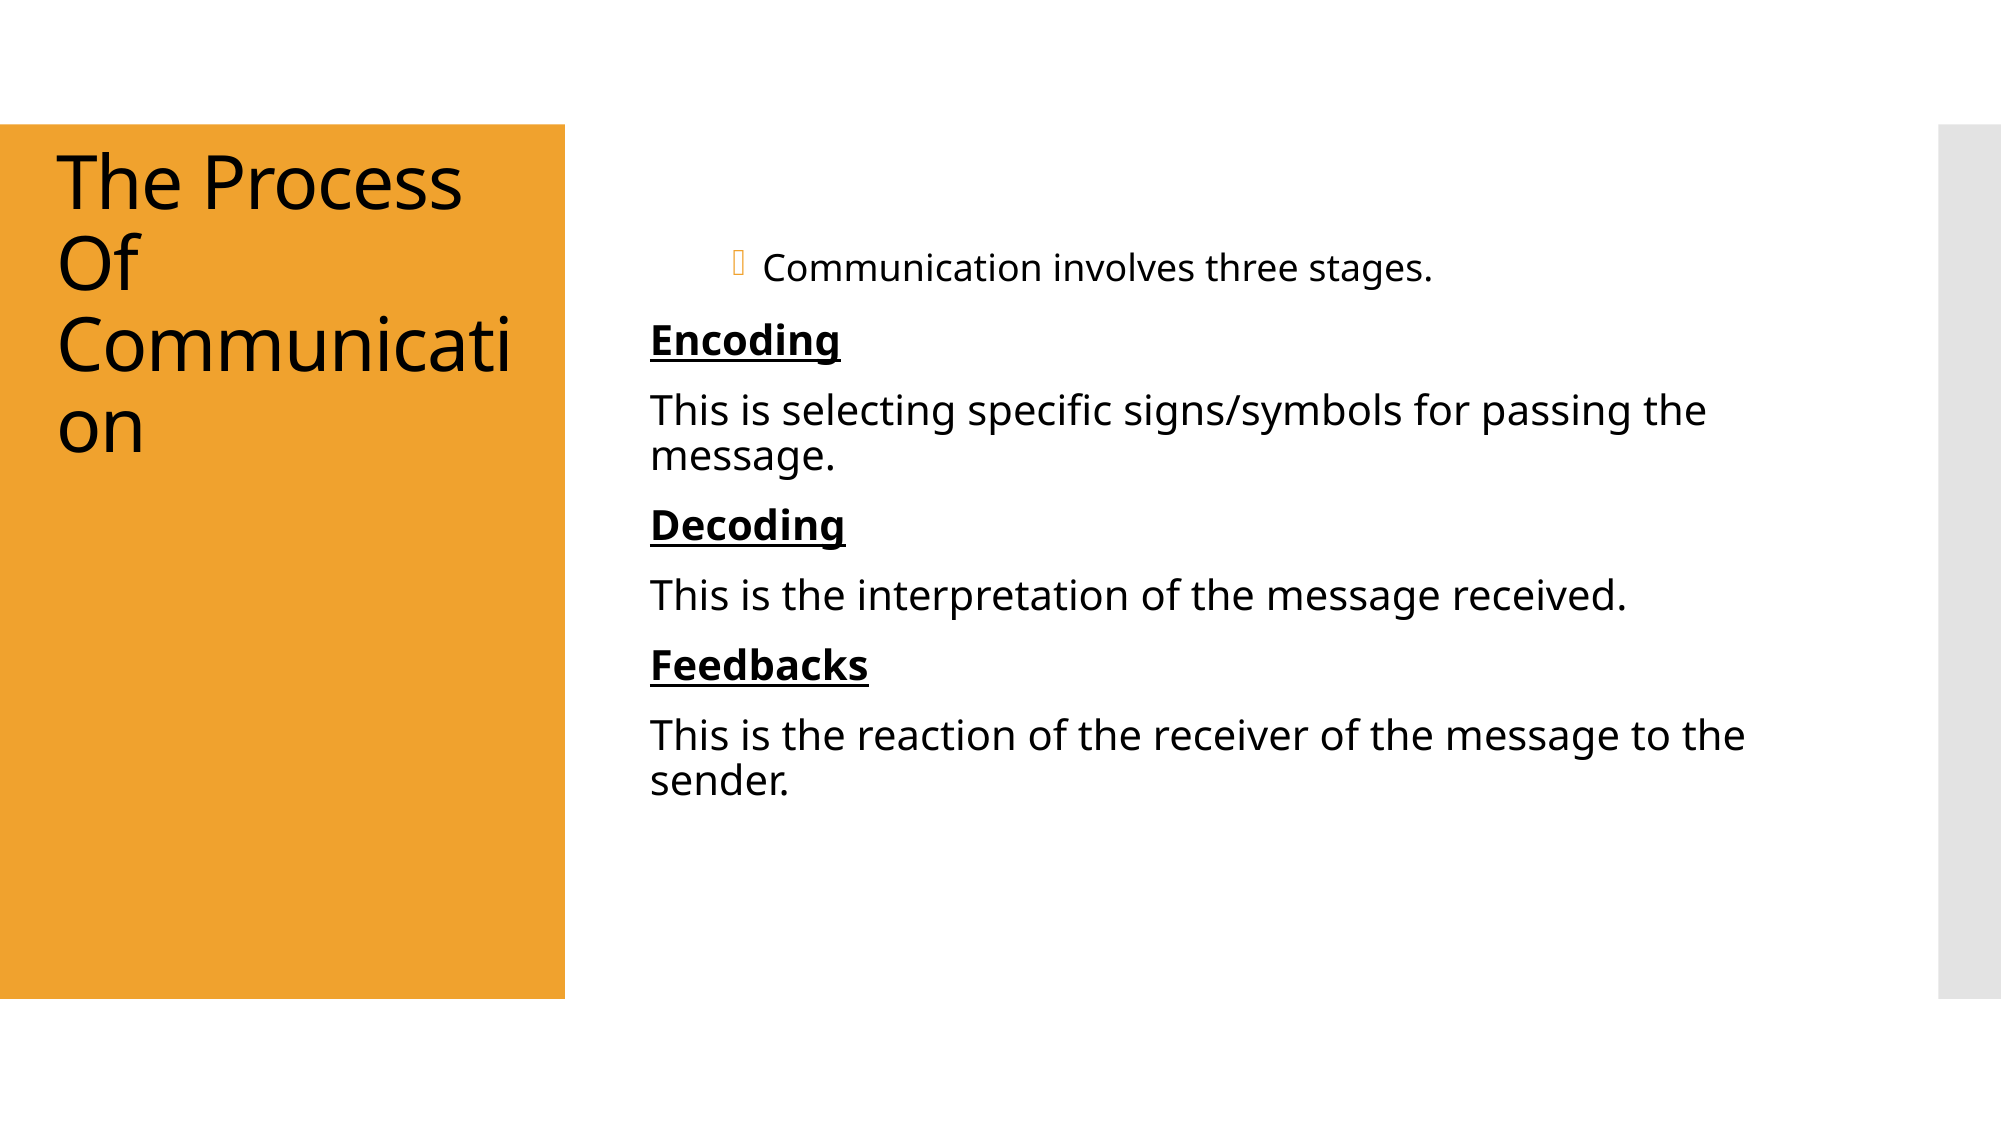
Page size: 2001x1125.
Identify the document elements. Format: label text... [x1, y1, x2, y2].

list Communication involves three stages. Encoding This is selecting specific signs/symbols for passing the message. Decoding This is the interpretation of the message received. Feedbacks This is the reaction of the receiver of the message to the sender. [634, 141, 1835, 982]
title The Process Of Communication [41, 184, 559, 429]
